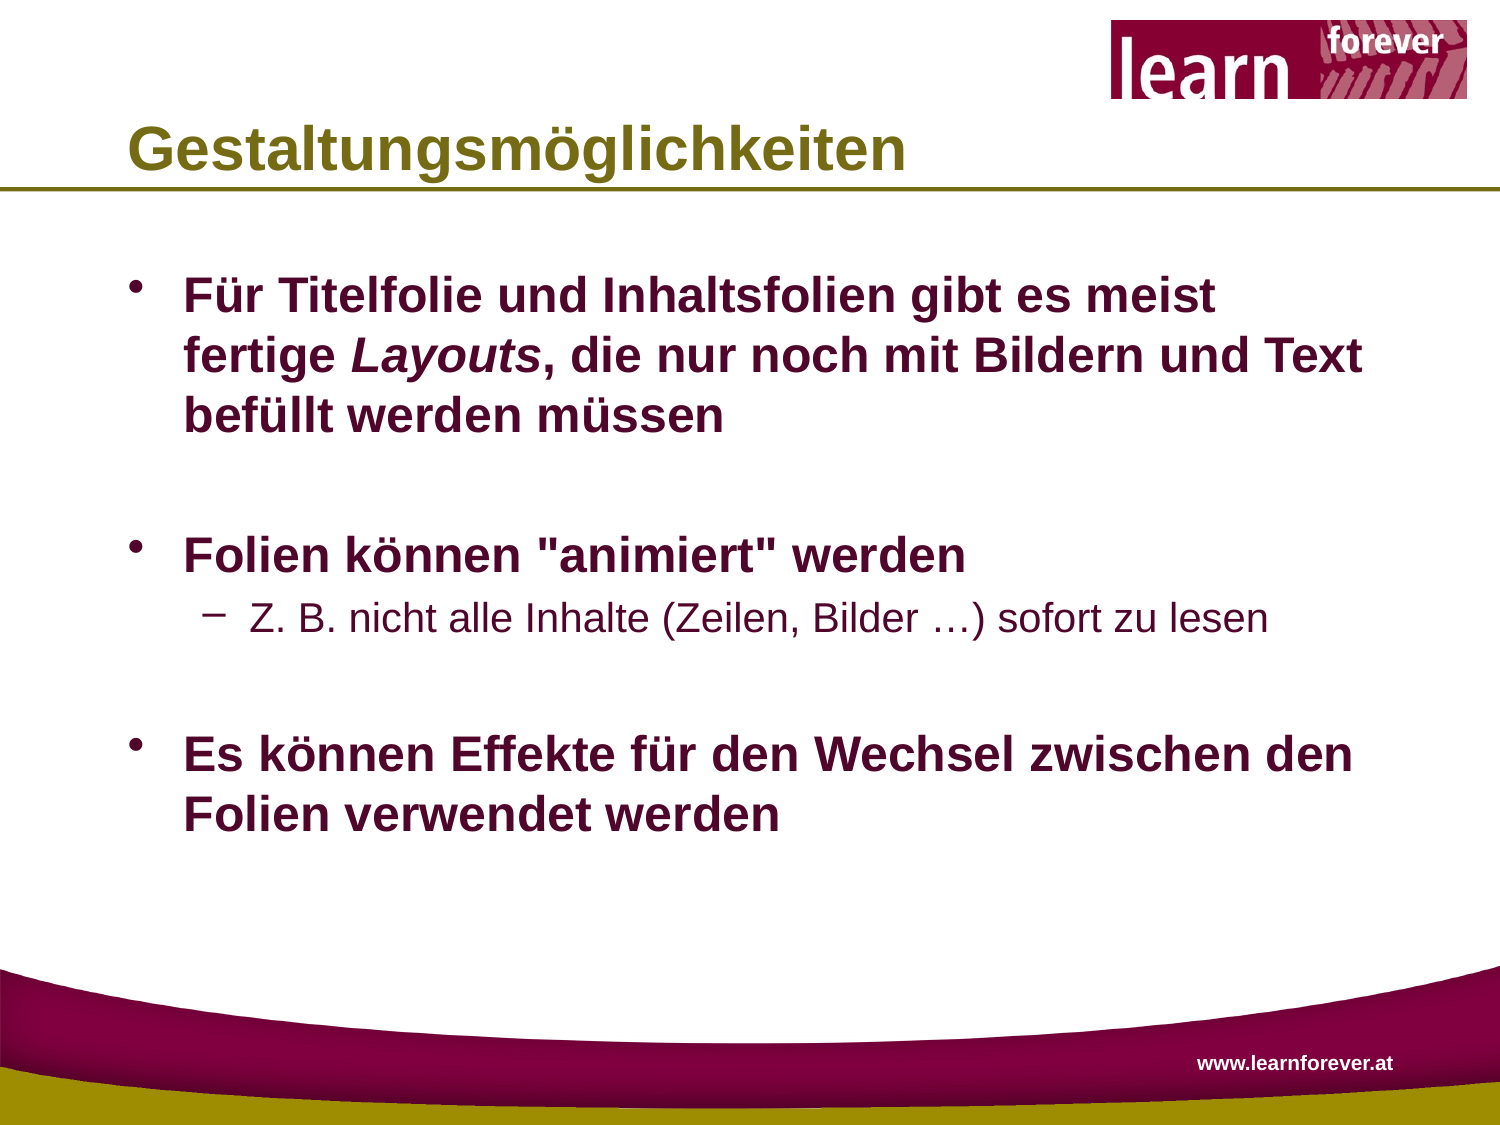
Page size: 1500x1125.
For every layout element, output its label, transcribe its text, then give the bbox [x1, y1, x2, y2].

list Für Titelfolie und Inhaltsfolien gibt es meist fertige Layouts, die nur noch mit Bildern und Text befüllt werden müssen Folien können "animiert" werden Z. B. nicht alle Inhalte (Zeilen, Bilder …) sofort zu lesen Es können Effekte für den Wechsel zwischen den Folien verwendet werden [112, 255, 1388, 988]
title Gestaltungsmöglichkeiten [112, 30, 1388, 190]
picture [0, 964, 1500, 1125]
picture [1111, 20, 1467, 99]
